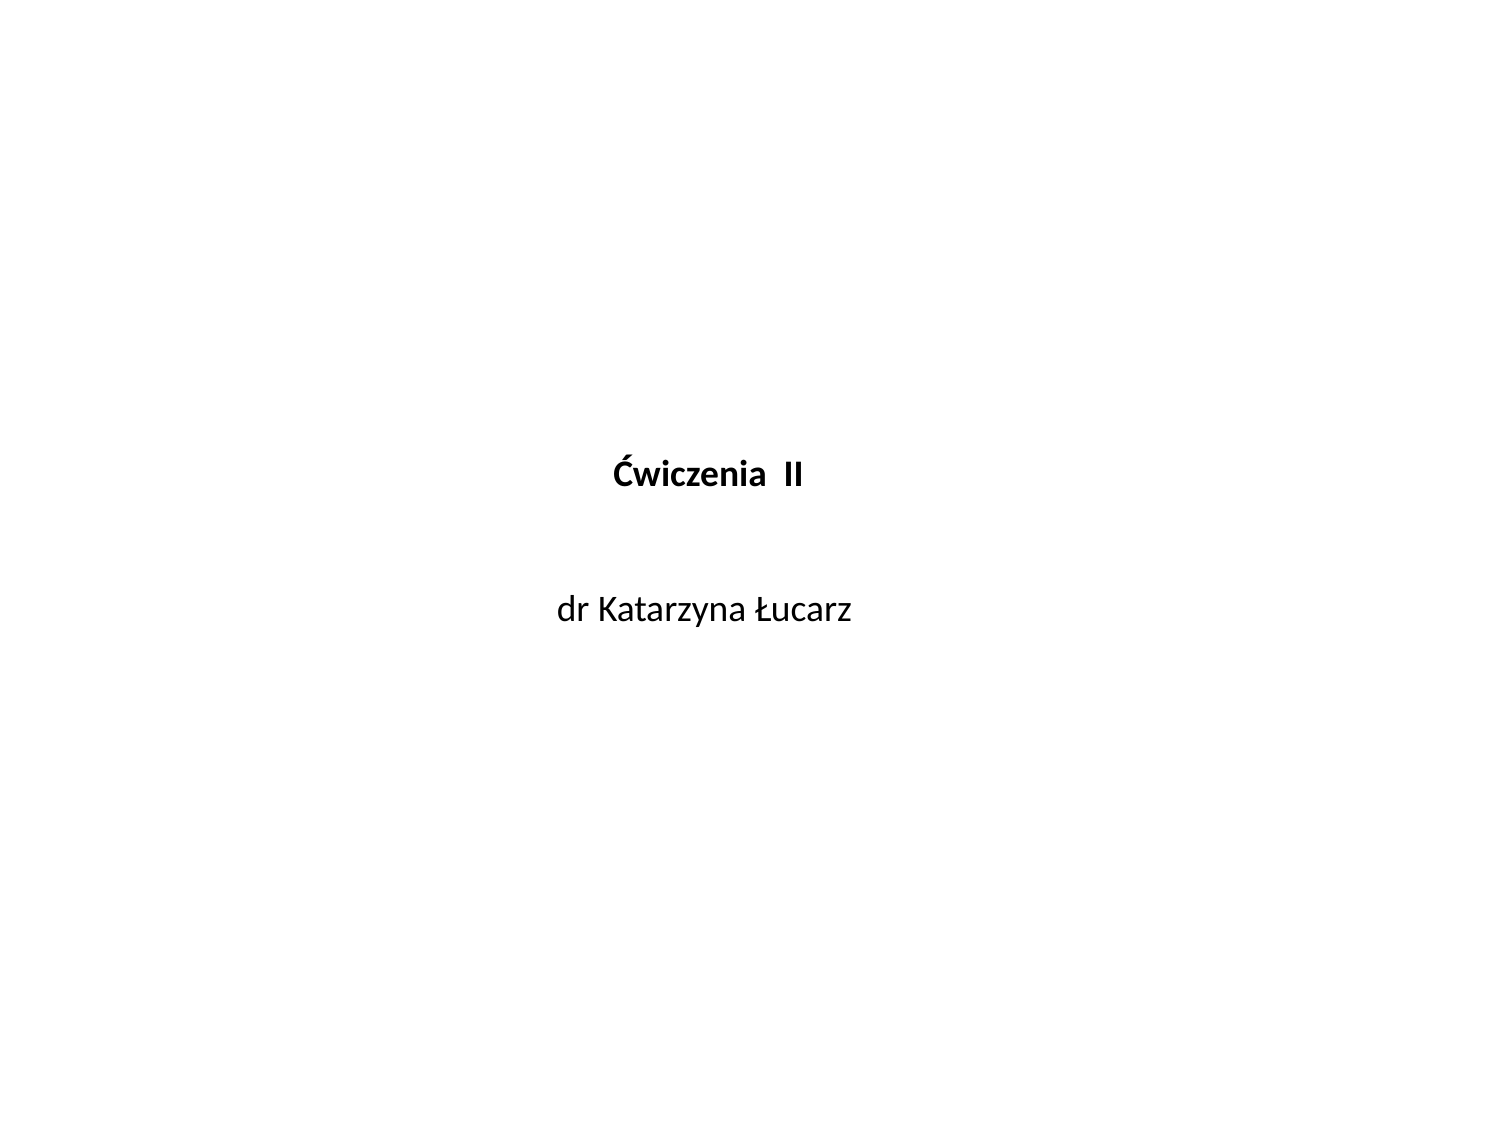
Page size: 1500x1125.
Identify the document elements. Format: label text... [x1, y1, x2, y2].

text_box Ćwiczenia II dr Katarzyna Łucarz [405, 348, 1012, 730]
